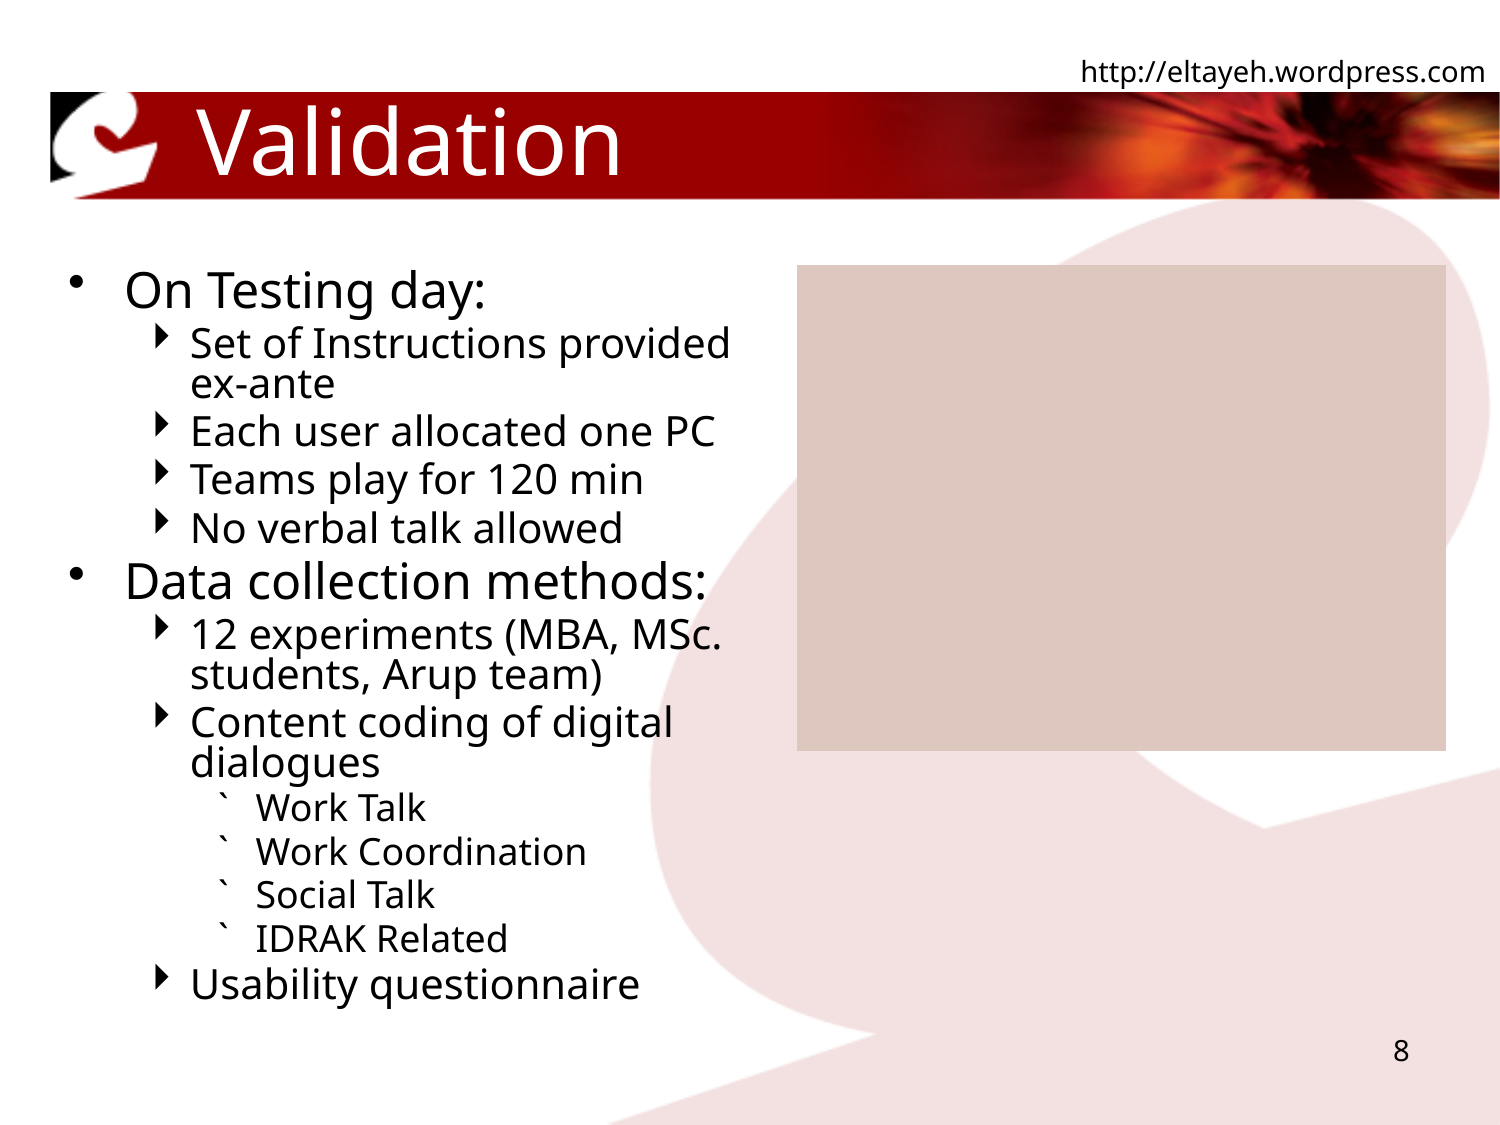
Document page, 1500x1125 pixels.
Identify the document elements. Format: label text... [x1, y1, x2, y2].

slide_number 8 [1074, 1024, 1425, 1103]
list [796, 264, 1447, 752]
picture [591, 92, 1500, 1125]
title Validation [75, 45, 1425, 233]
list On Testing day: Set of Instructions provided ex-ante Each user allocated one PC Teams play for 120 min No verbal talk allowed Data collection methods: 12 experiments (MBA, MSc. students, Arup team) Content coding of digital dialogues Work Talk Work Coordination Social Talk IDRAK Related Usability questionnaire [53, 262, 810, 1083]
picture [50, 92, 75, 200]
